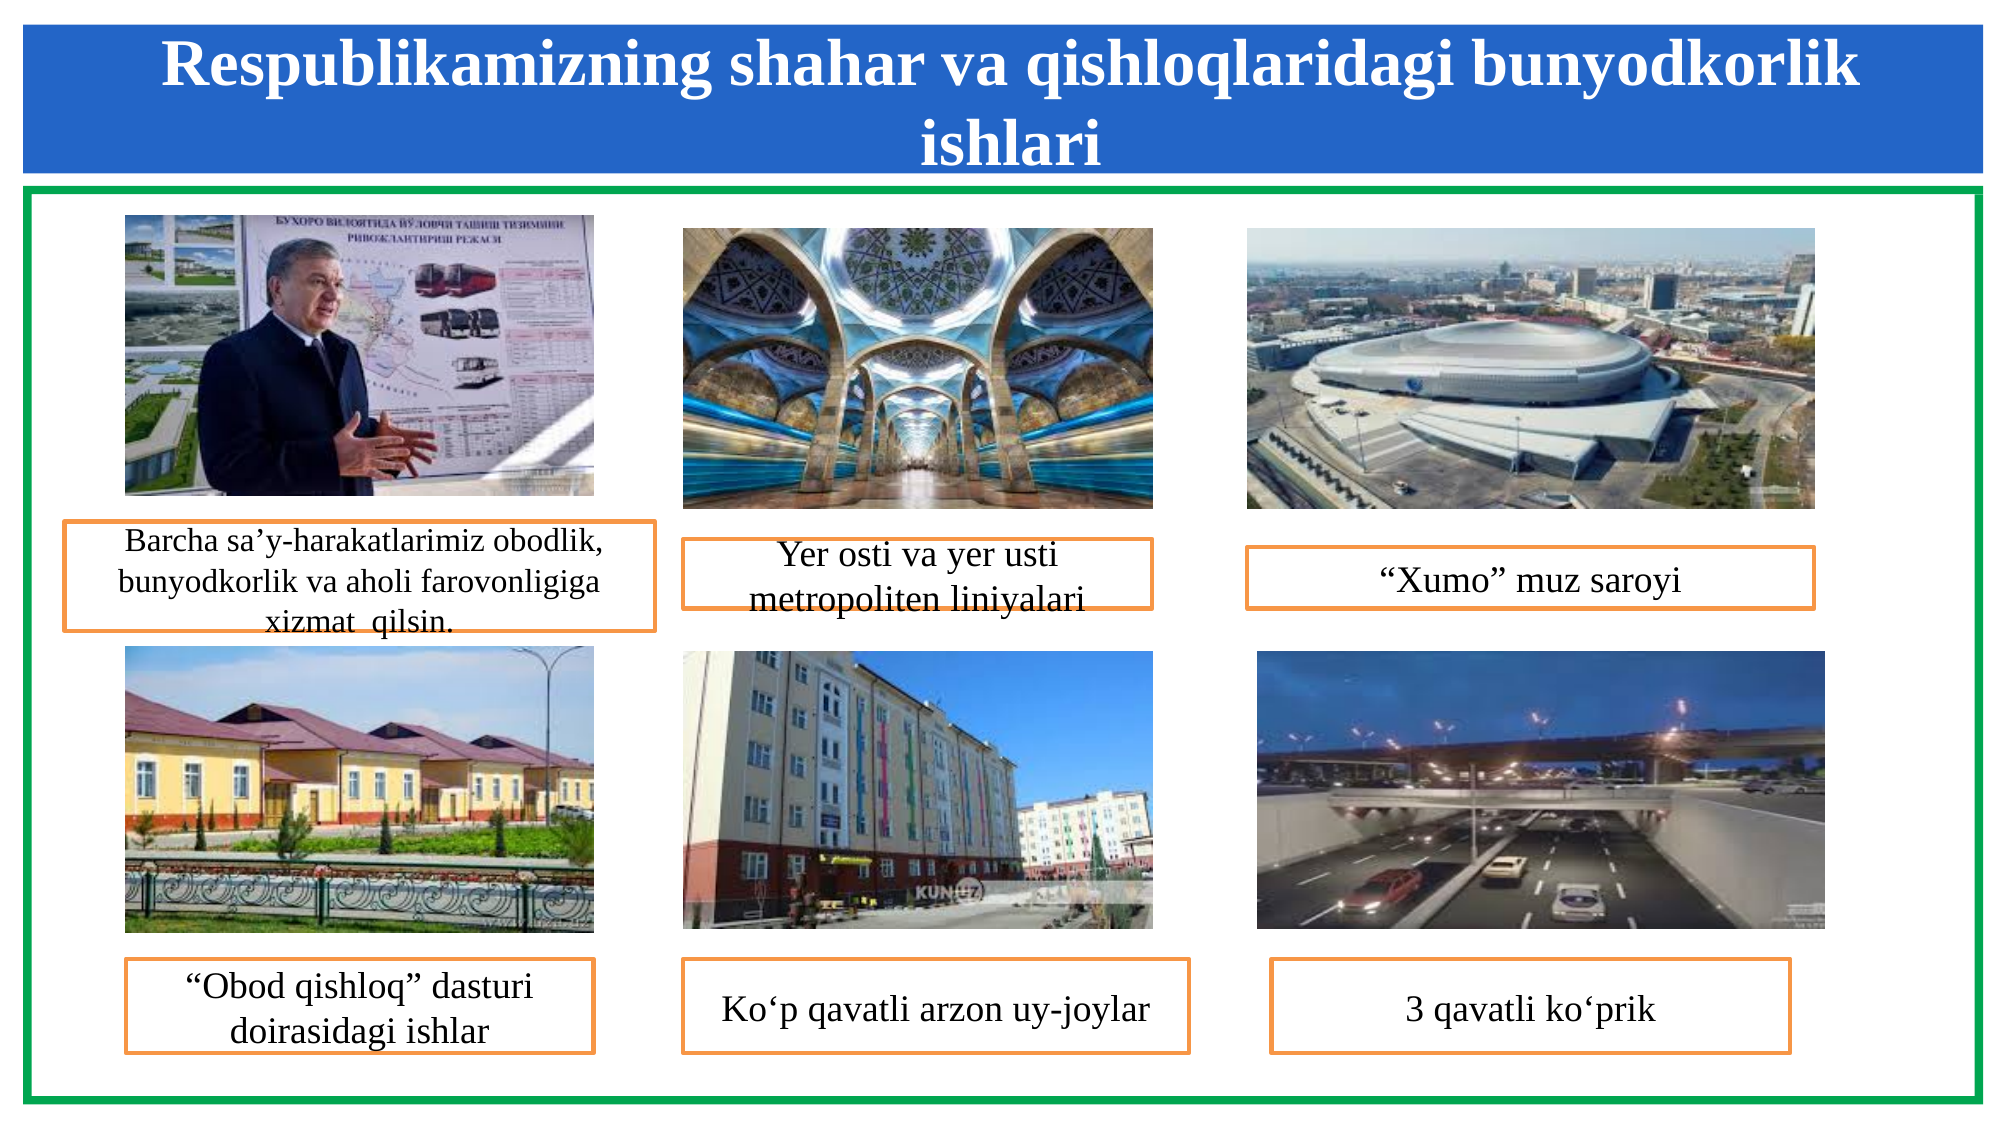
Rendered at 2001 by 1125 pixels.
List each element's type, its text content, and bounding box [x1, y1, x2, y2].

picture [683, 650, 1153, 929]
text_box Barcha sa’y-harakatlarimiz obodlik, bunyodkorlik va aholi farovonligiga xizmat qilsin. [62, 519, 657, 633]
picture [683, 478, 695, 484]
text_box Ko‘p qavatli arzon uy-joylar [681, 957, 1191, 1055]
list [1247, 228, 1815, 509]
text_box Yer osti va yer usti metropoliten liniyalari [681, 537, 1154, 611]
text_box “Obod qishloq” dasturi doirasidagi ishlar [124, 957, 596, 1055]
picture [125, 215, 594, 496]
picture [125, 646, 594, 933]
picture [712, 470, 737, 475]
picture [1256, 650, 1825, 929]
text_box 3 qavatli ko‘prik [1269, 957, 1792, 1055]
picture [683, 228, 1153, 509]
text_box “Xumo” muz saroyi [1245, 545, 1816, 611]
title Respublikamizning shahar va qishloqlaridagi bunyodkorlik ishlari [100, 17, 1923, 183]
